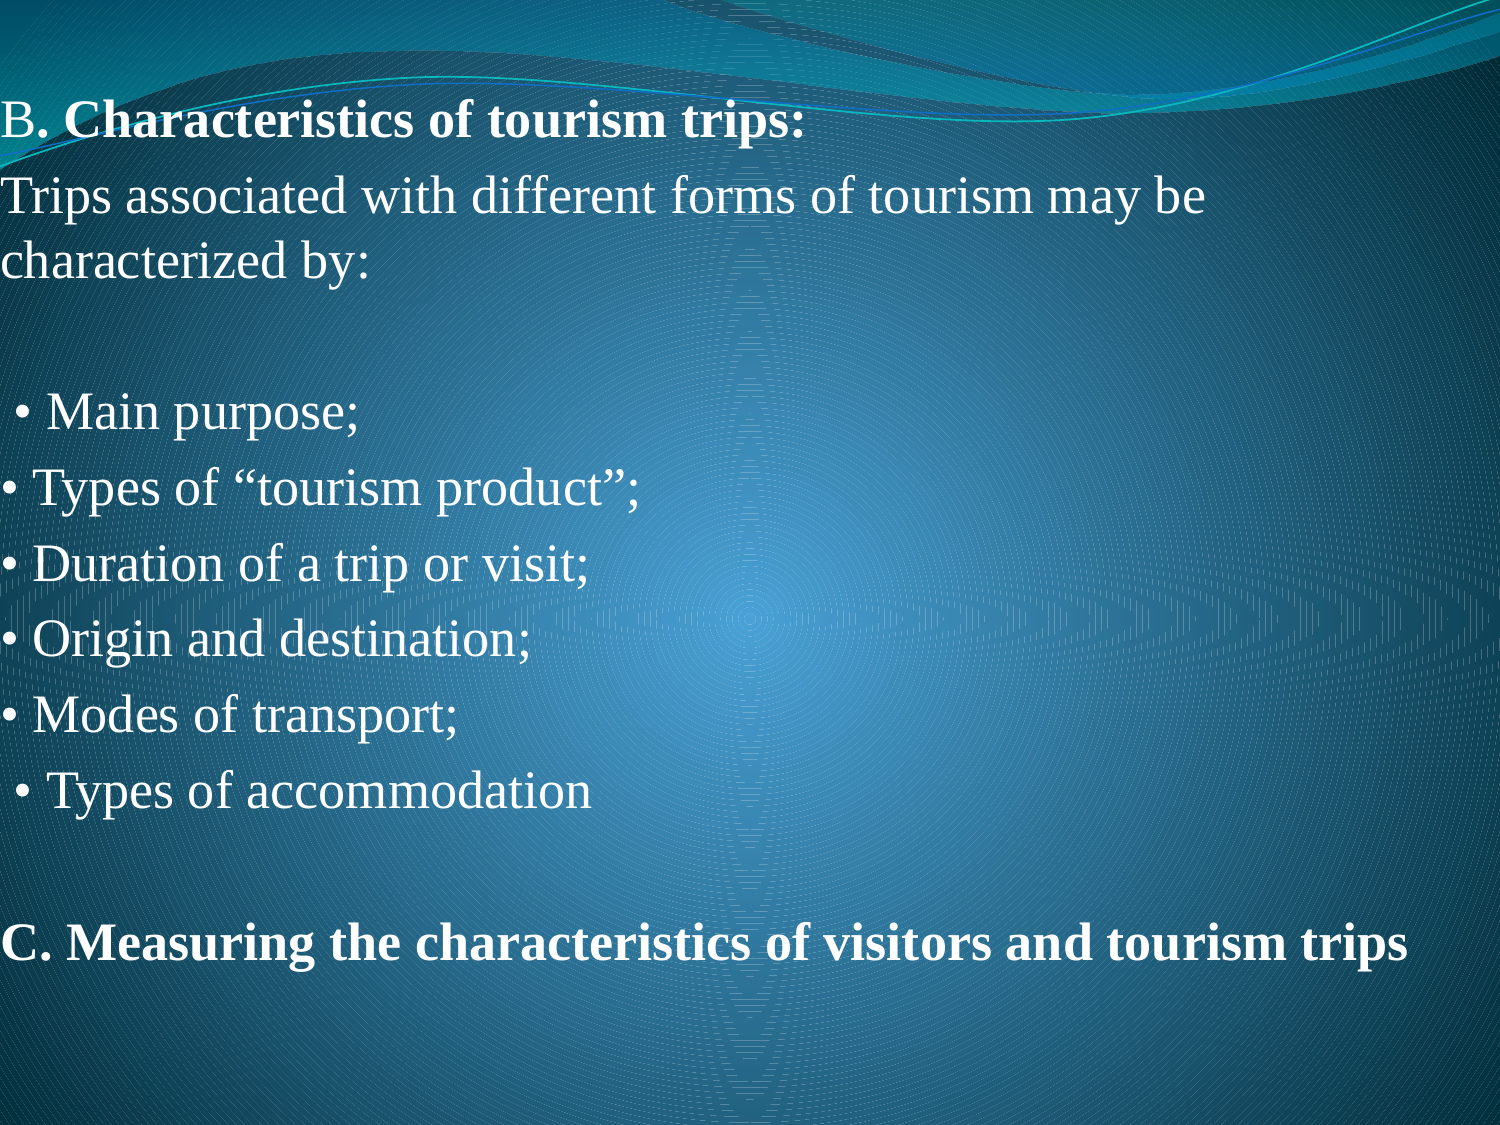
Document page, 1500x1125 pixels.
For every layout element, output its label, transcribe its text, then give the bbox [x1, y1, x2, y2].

subtitle B. Characteristics of tourism trips: Trips associated with different forms of tourism may be characterized by: • Main purpose; • Types of “tourism product”; • Duration of a trip or visit; • Origin and destination; • Modes of transport; • Types of accommodation C. Measuring the characteristics of visitors and tourism trips [0, 0, 1500, 1125]
